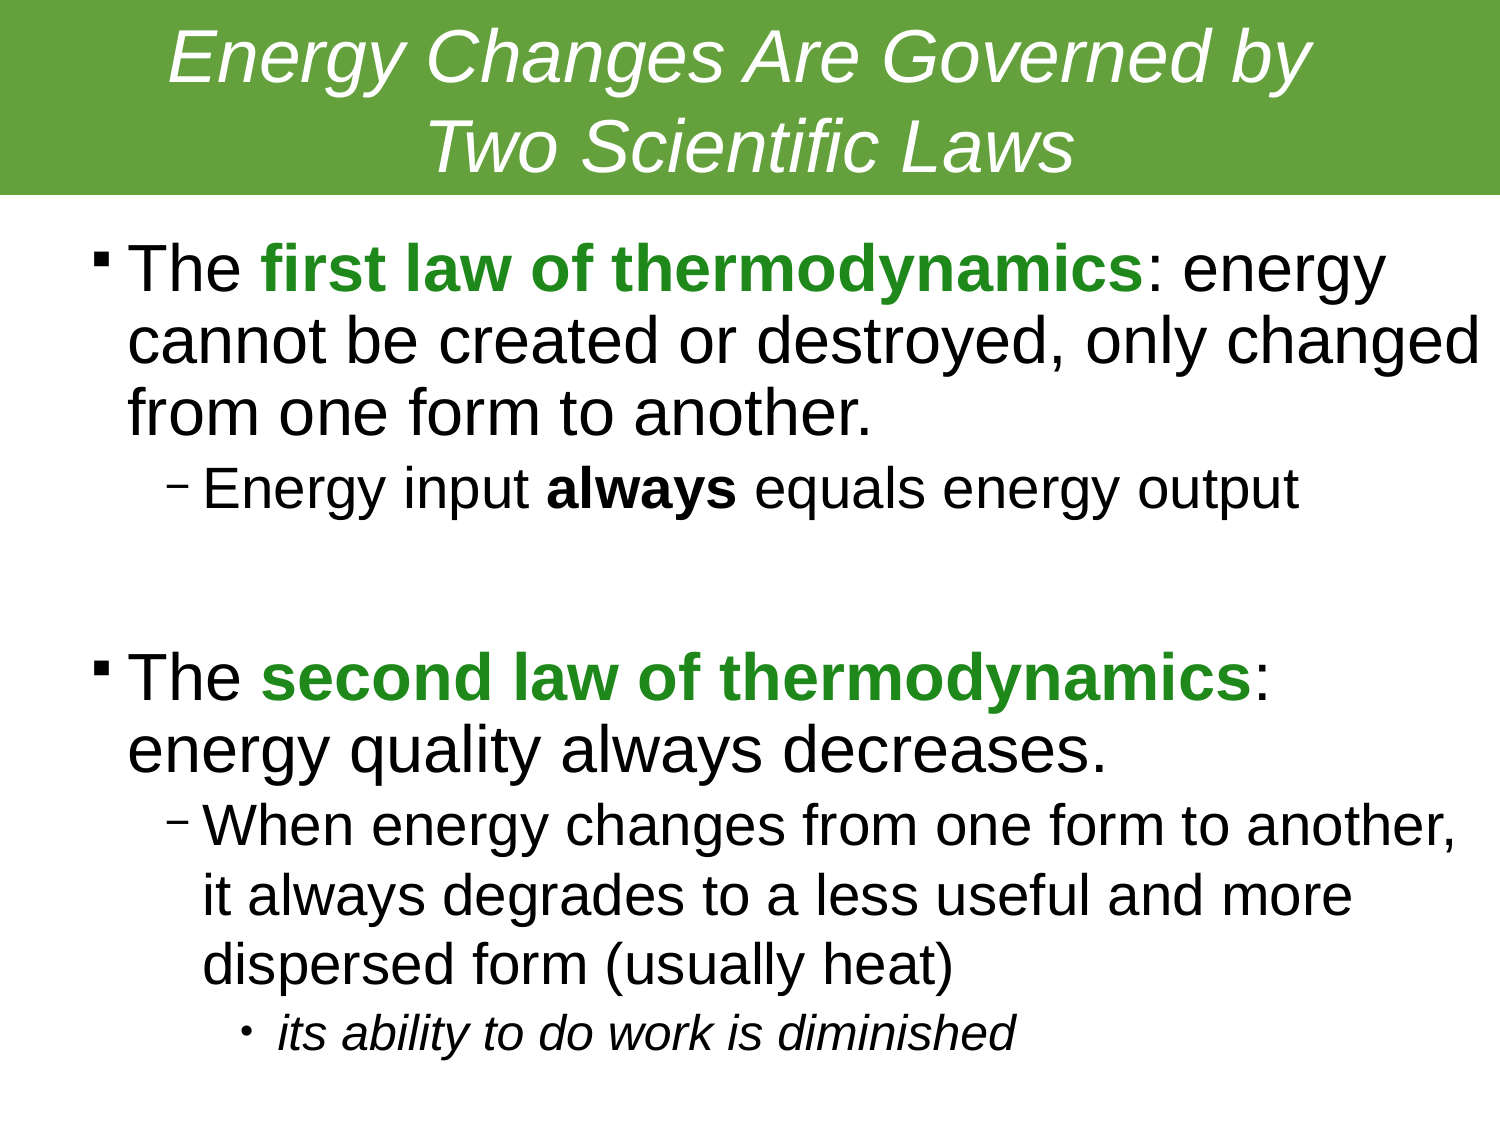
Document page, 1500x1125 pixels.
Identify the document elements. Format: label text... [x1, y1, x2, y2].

list The first law of thermodynamics: energy cannot be created or destroyed, only changed from one form to another. Energy input always equals energy output The second law of thermodynamics: energy quality always decreases. When energy changes from one form to another, it always degrades to a less useful and more dispersed form (usually heat) its ability to do work is diminished [75, 226, 1500, 1103]
title Energy Changes Are Governed by Two Scientific Laws [0, 0, 1500, 195]
